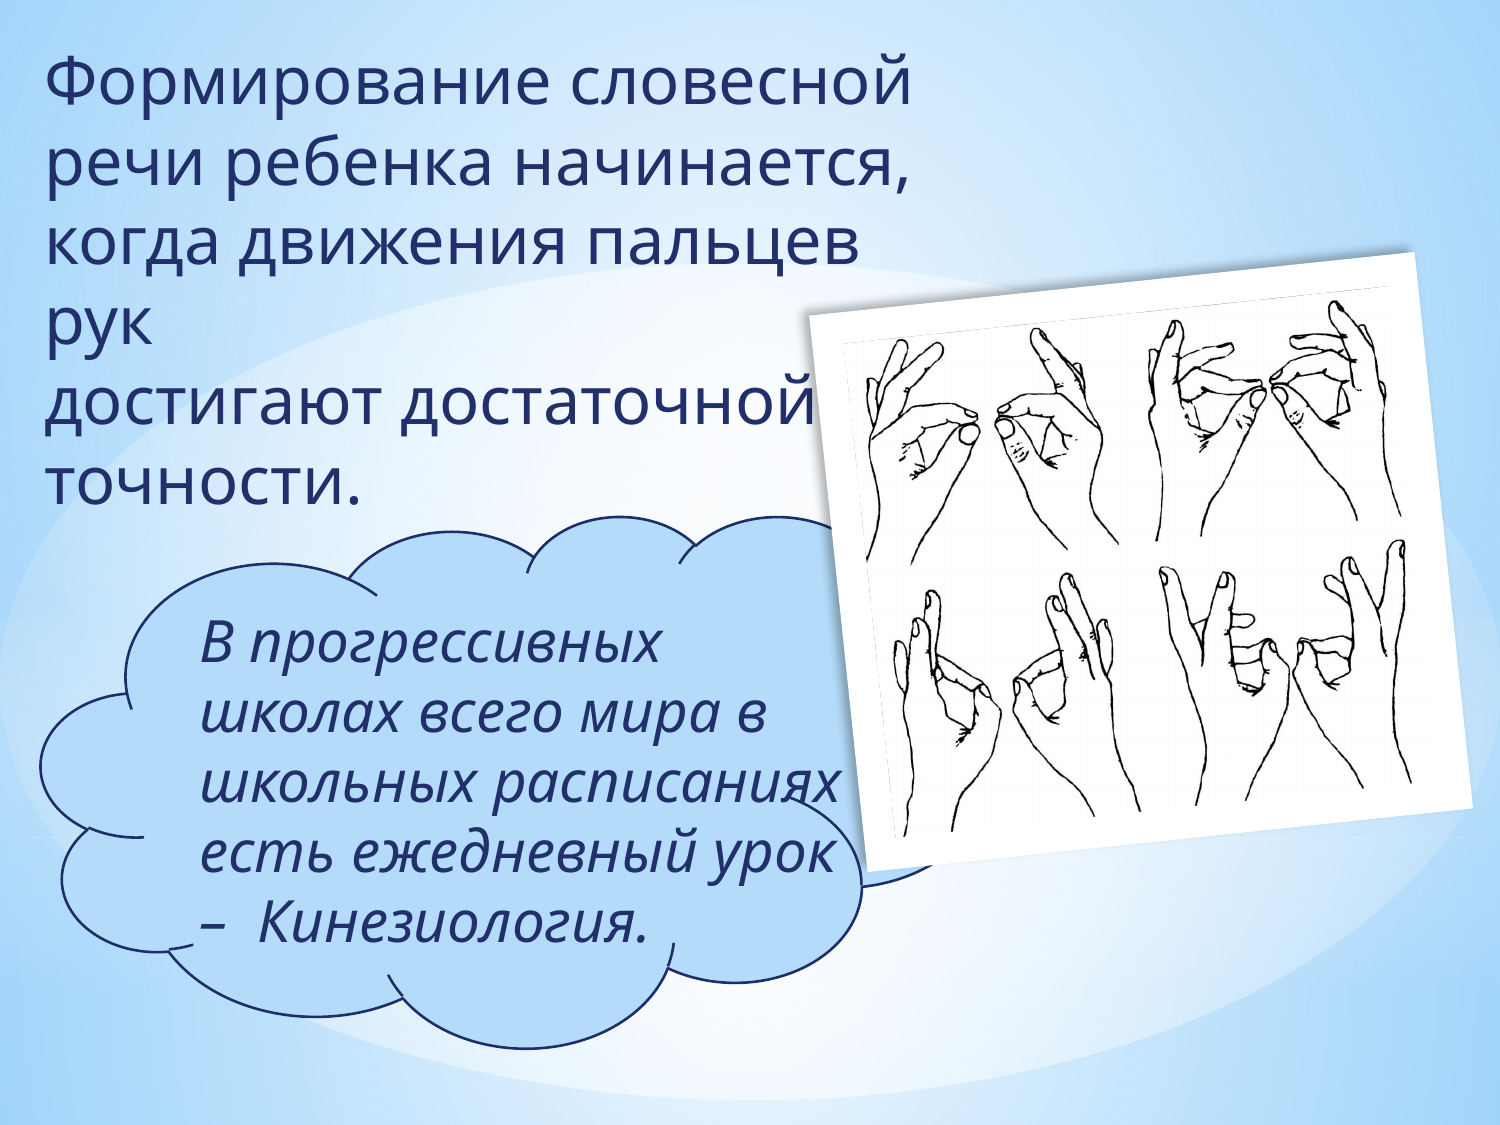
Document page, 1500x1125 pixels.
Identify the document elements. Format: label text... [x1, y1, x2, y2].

text_box [39, 515, 826, 1051]
text_box Формирование словесной речи ребенка начинается, когда движения пальцев рук достигают достаточной точности. [29, 30, 1001, 526]
text_box [870, 866, 932, 888]
text_box В прогрессивных школах всего мира в школьных расписаниях есть ежедневный урок – Кинезиология. [184, 596, 870, 962]
picture [844, 288, 1438, 837]
